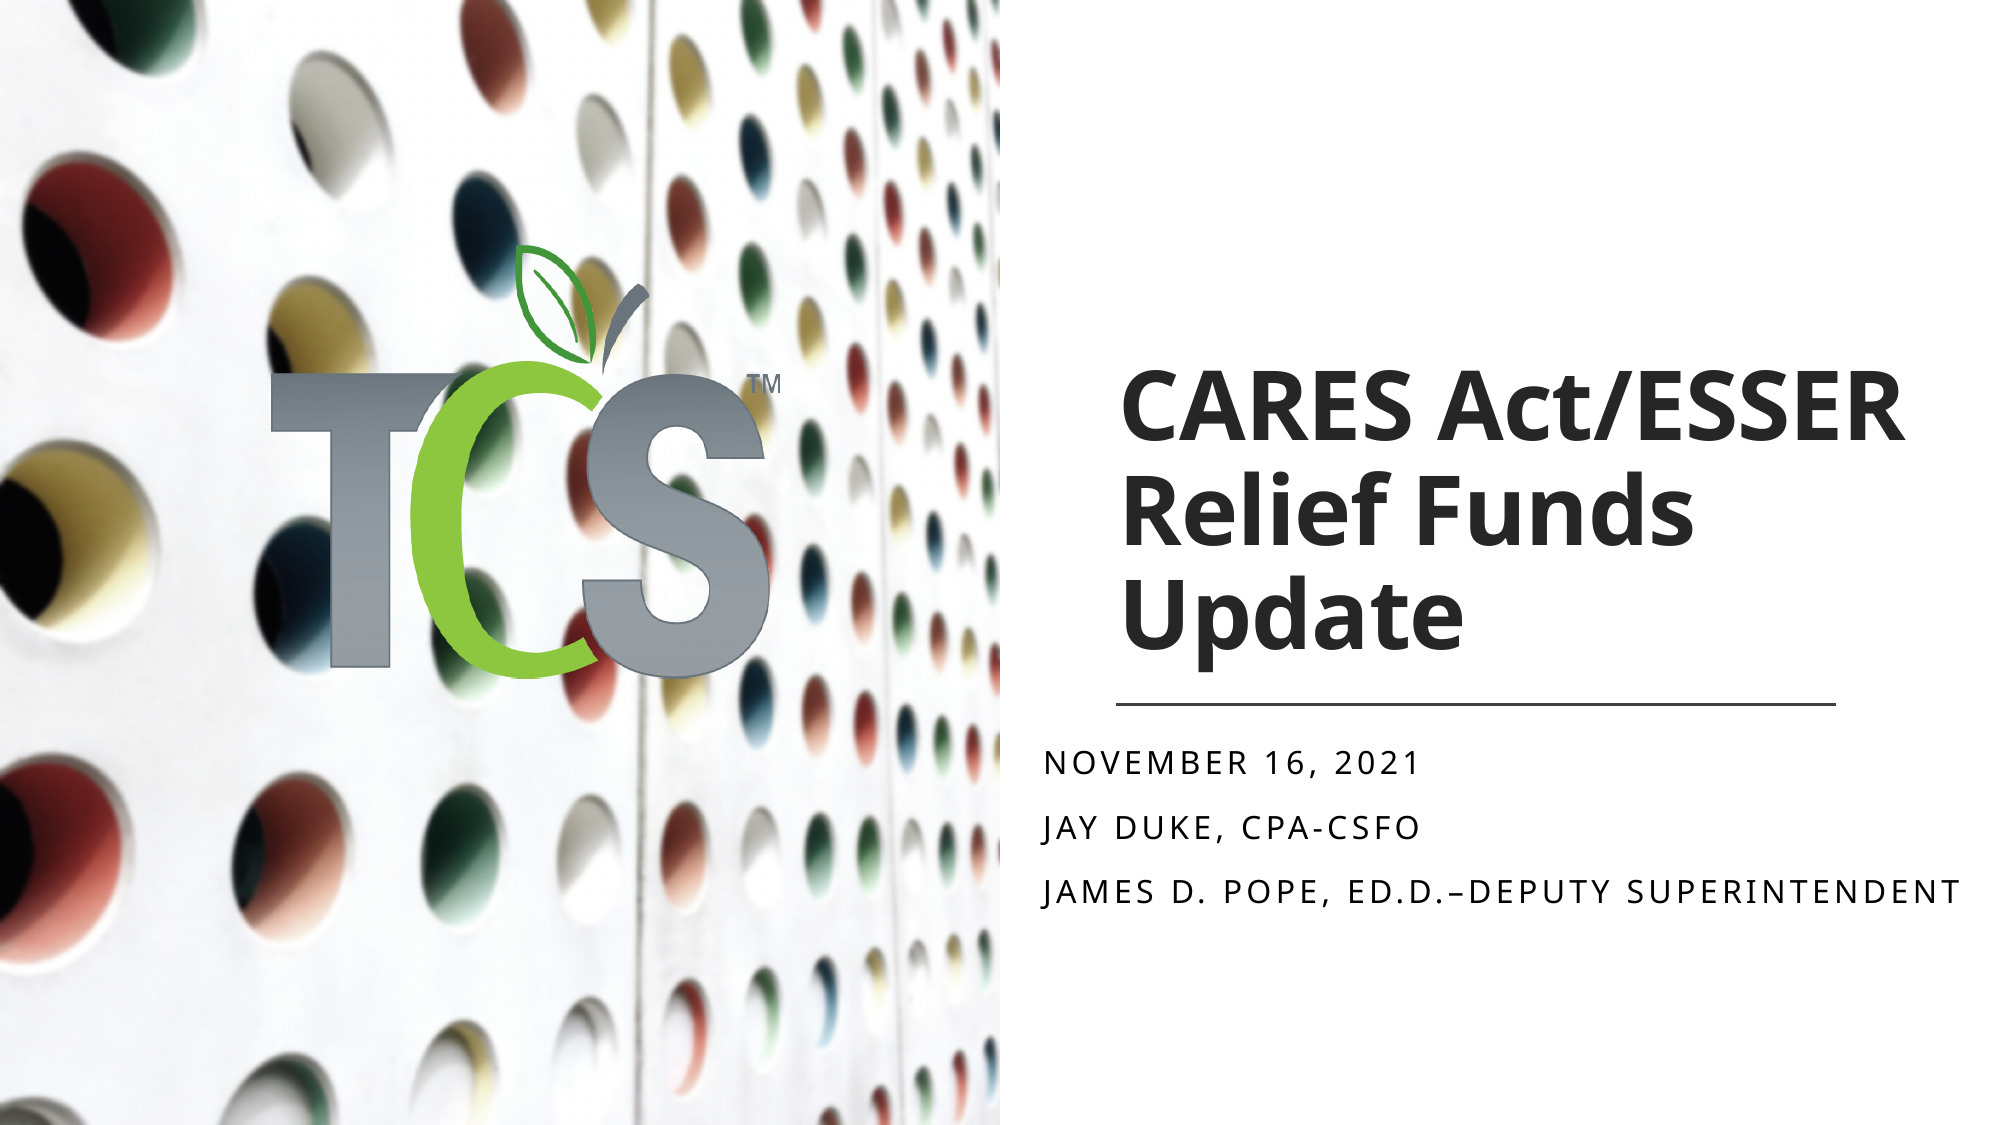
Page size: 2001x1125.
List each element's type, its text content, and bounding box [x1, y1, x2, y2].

subtitle November 16, 2021 Jay Duke, CPA-csfo James d. Pope, Ed.D.–Deputy Superintendent [1028, 730, 1980, 960]
picture [0, 0, 1001, 1125]
title CARES Act/ESSER Relief Funds Update [1103, 280, 1923, 679]
text_box [1006, 0, 2000, 1125]
